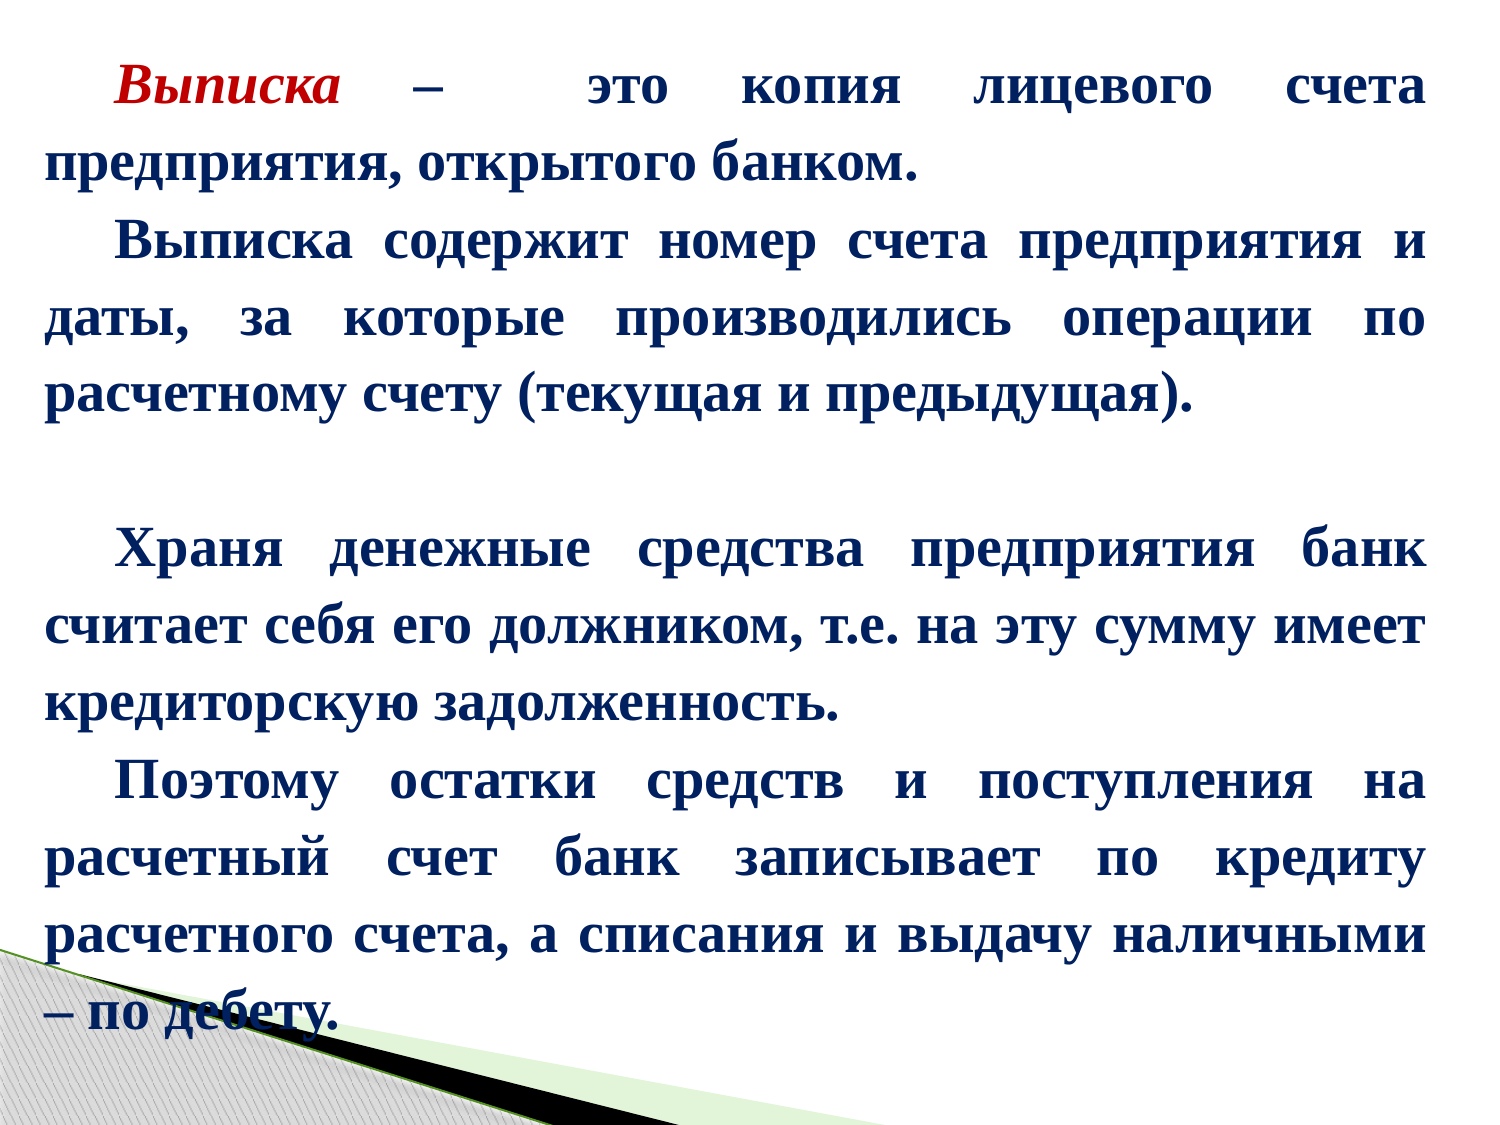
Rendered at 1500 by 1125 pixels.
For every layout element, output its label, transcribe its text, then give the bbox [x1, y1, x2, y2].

text_box Выписка – это копия лицевого счета предприятия, открытого банком. Выписка содержит номер счета предприятия и даты, за которые производились операции по расчетному счету (текущая и предыдущая). Храня денежные средства предприятия банк считает себя его должником, т.е. на эту сумму имеет кредиторскую задолженность. Поэтому остатки средств и поступления на расчетный счет банк записывает по кредиту расчетного счета, а списания и выдачу наличными – по дебету. [29, 30, 1447, 1049]
